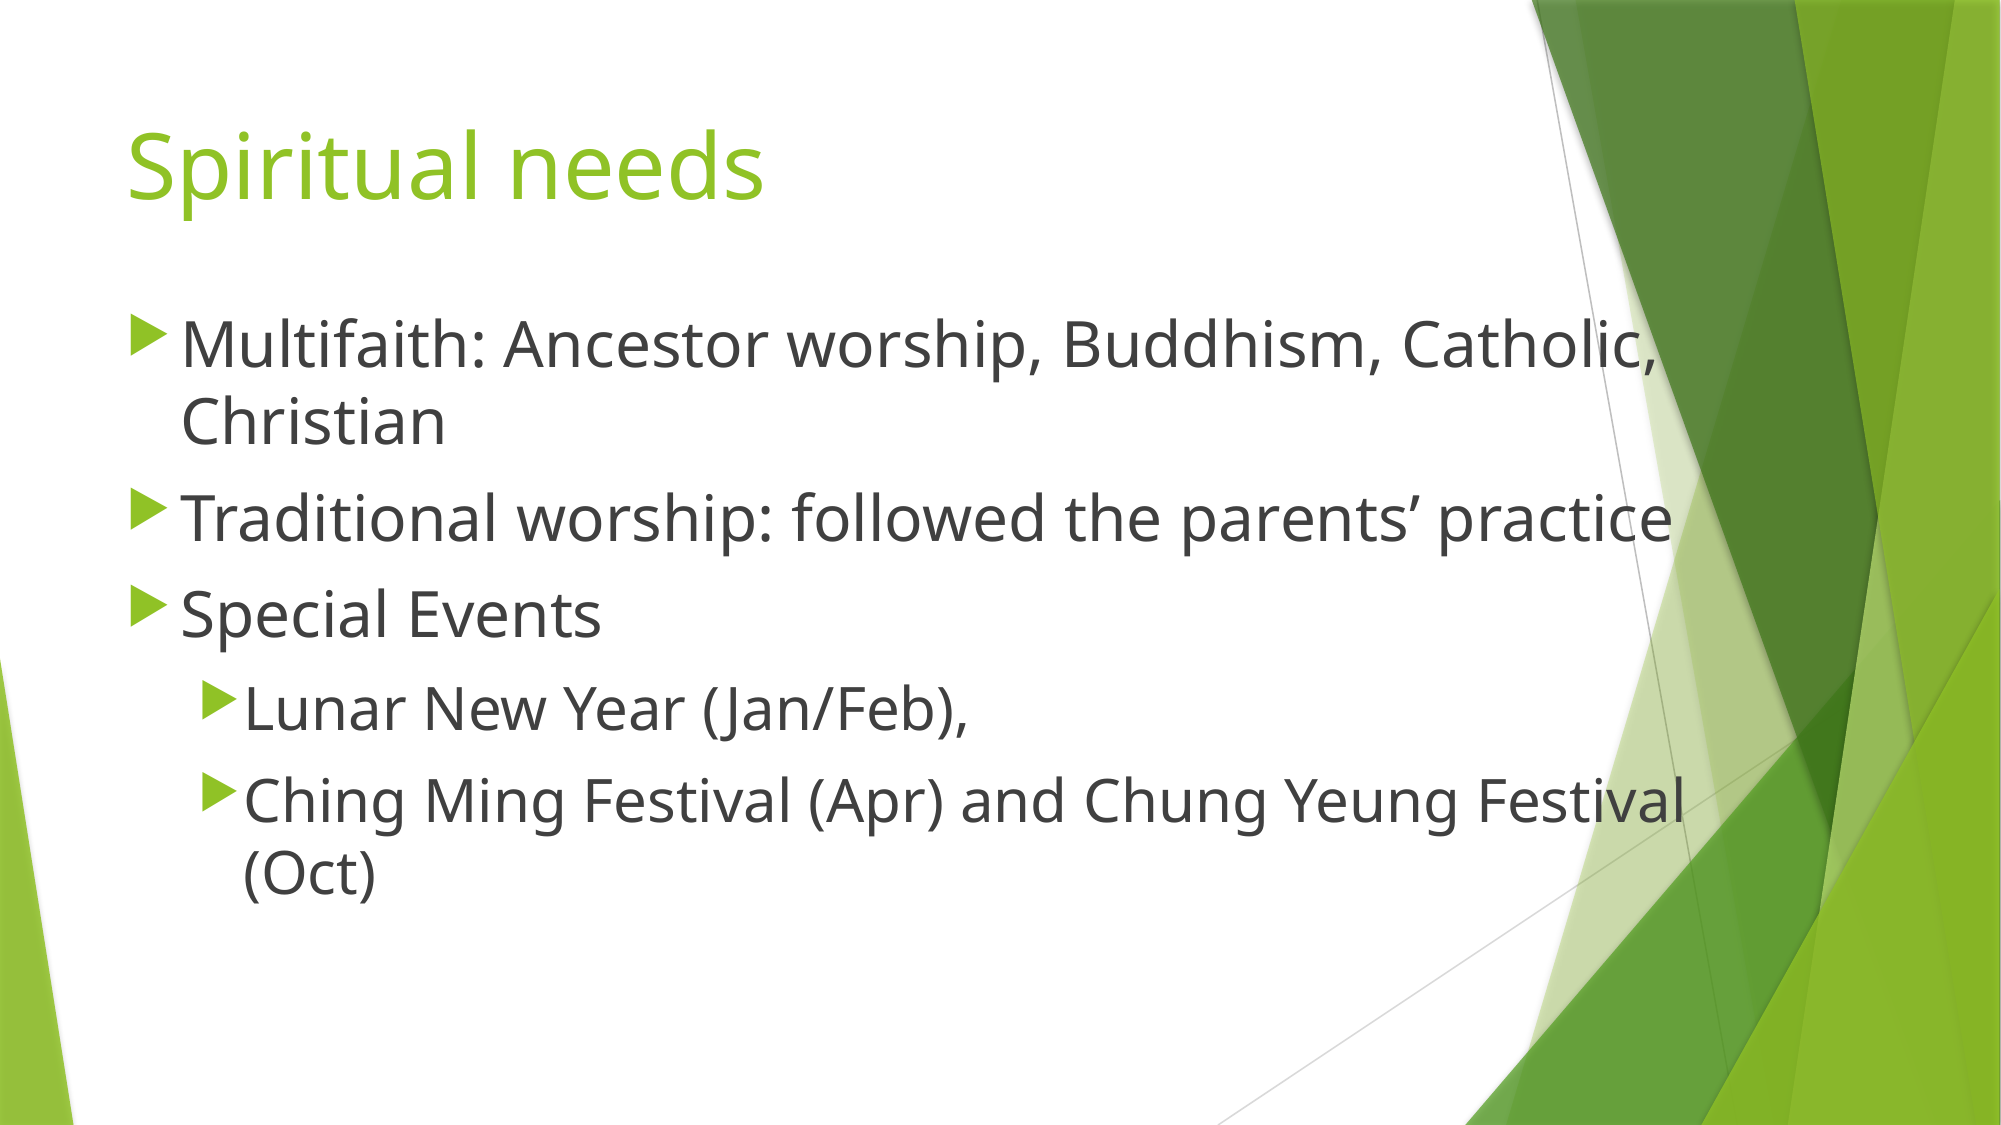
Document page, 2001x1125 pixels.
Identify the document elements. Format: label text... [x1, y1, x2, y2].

title Spiritual needs [111, 99, 1522, 295]
list Multifaith: Ancestor worship, Buddhism, Catholic, Christian Traditional worship: followed the parents’ practice Special Events Lunar New Year (Jan/Feb), Ching Ming Festival (Apr) and Chung Yeung Festival (Oct) [111, 295, 1740, 975]
